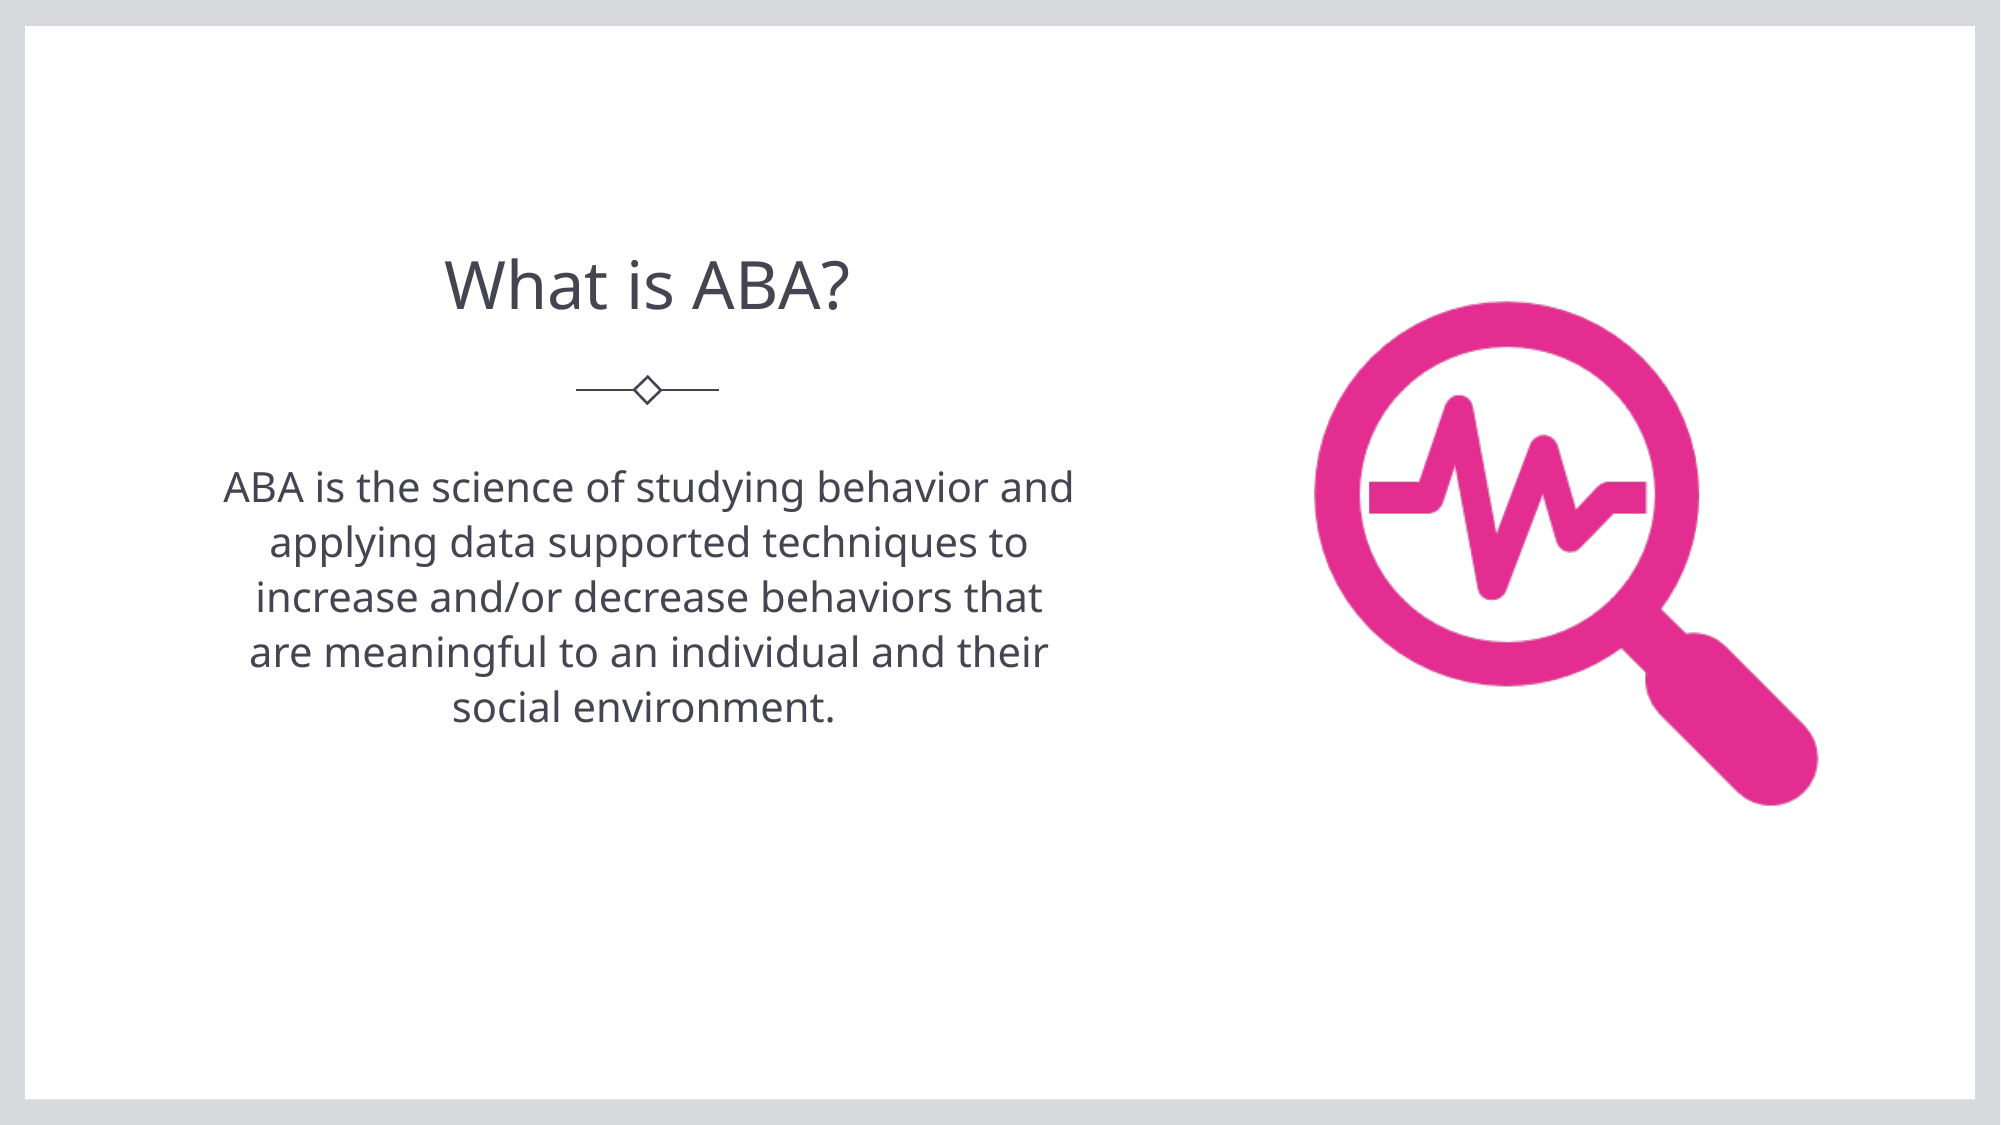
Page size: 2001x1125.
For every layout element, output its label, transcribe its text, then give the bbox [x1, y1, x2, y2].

list ABA is the science of studying behavior and applying data supported techniques to increase and/or decrease behaviors that are meaningful to an individual and their social environment. [207, 448, 1091, 979]
text_box [24, 25, 1976, 1100]
text_box [0, 0, 2000, 1125]
title What is ABA? [168, 118, 1127, 331]
picture [1269, 253, 1872, 856]
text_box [576, 380, 719, 400]
